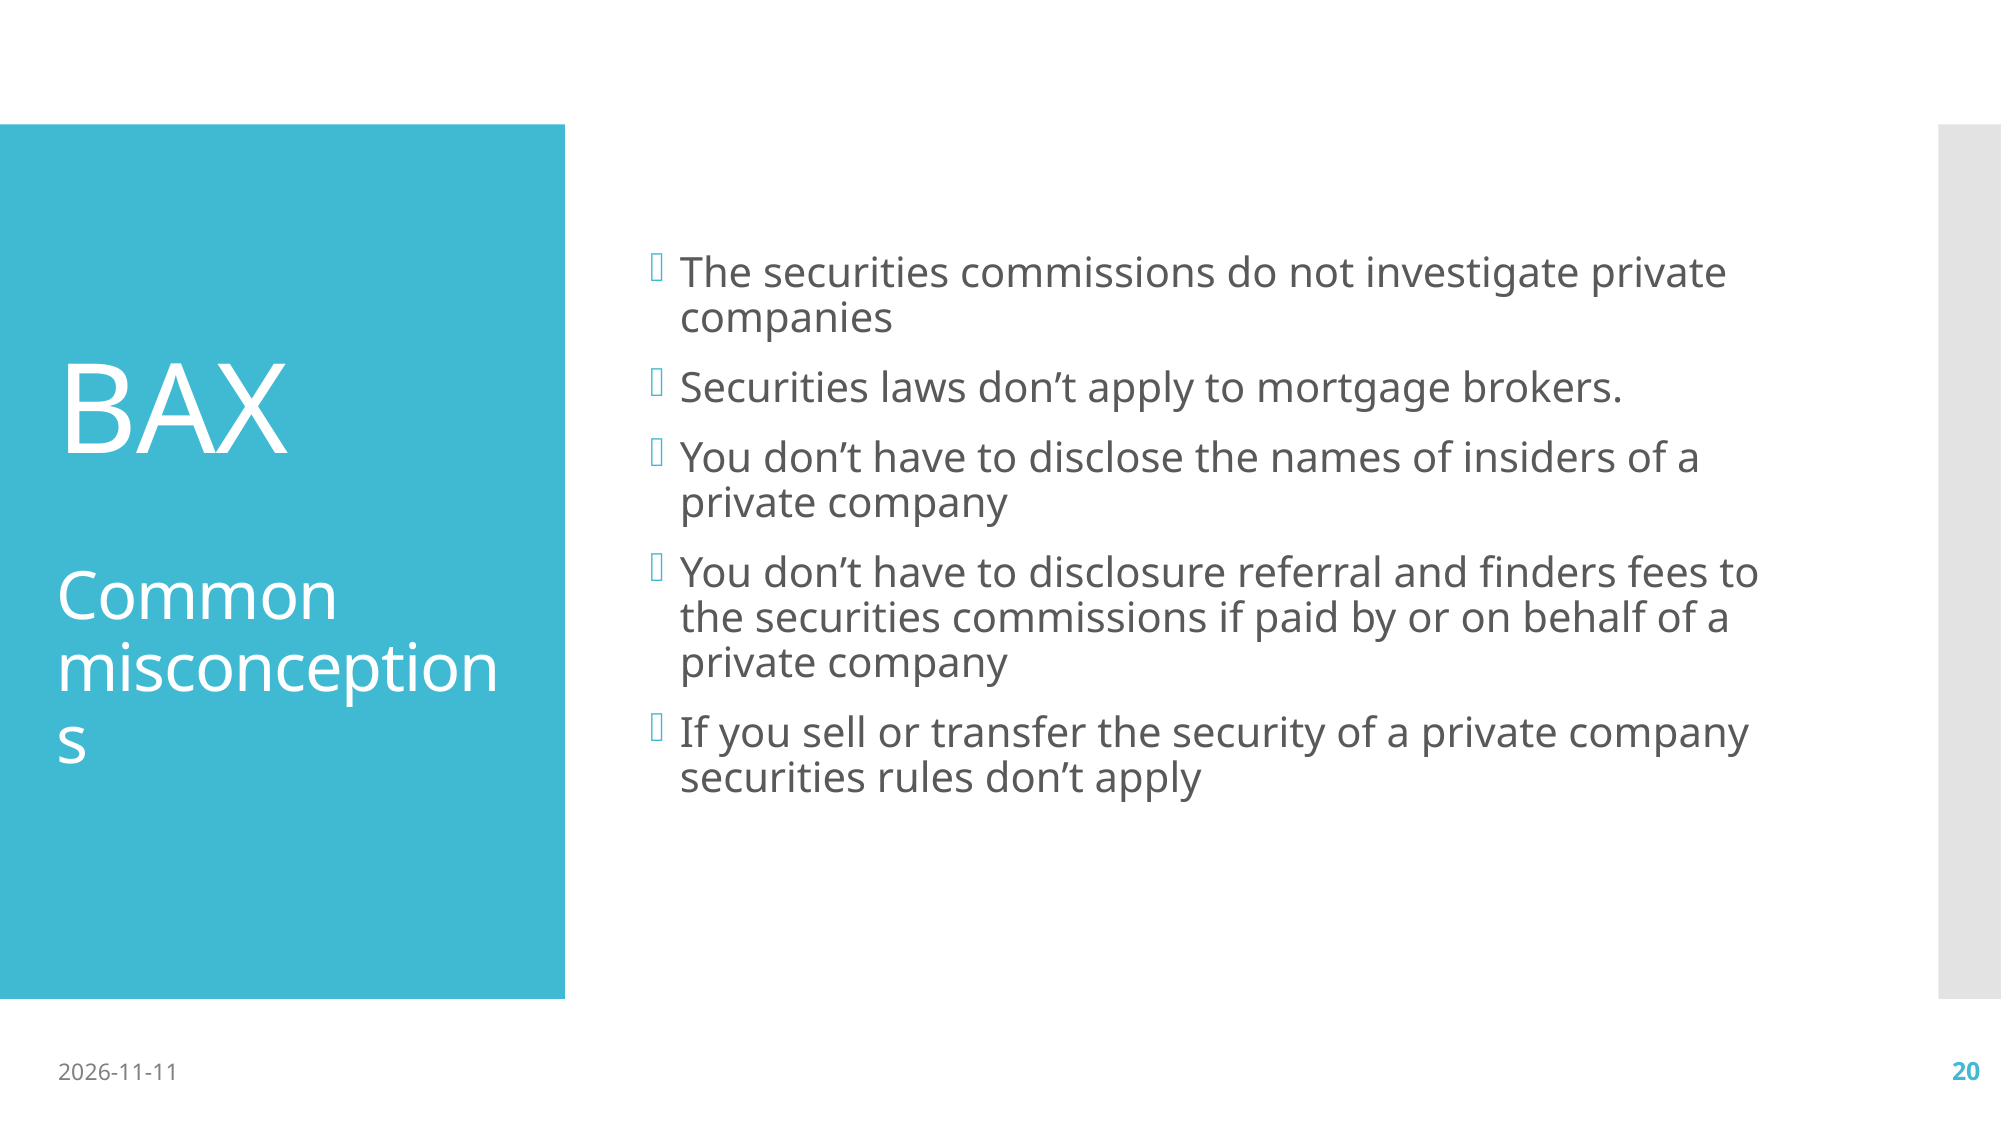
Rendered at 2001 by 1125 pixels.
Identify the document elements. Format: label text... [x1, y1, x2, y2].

title BAX Common misconceptions [41, 184, 525, 940]
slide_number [43, 1042, 493, 1103]
slide_number 20 [1744, 1042, 1996, 1103]
list The securities commissions do not investigate private companies Securities laws don’t apply to mortgage brokers. You don’t have to disclose the names of insiders of a private company You don’t have to disclosure referral and finders fees to the securities commissions if paid by or on behalf of a private company If you sell or transfer the security of a private company securities rules don’t apply [634, 141, 1835, 982]
